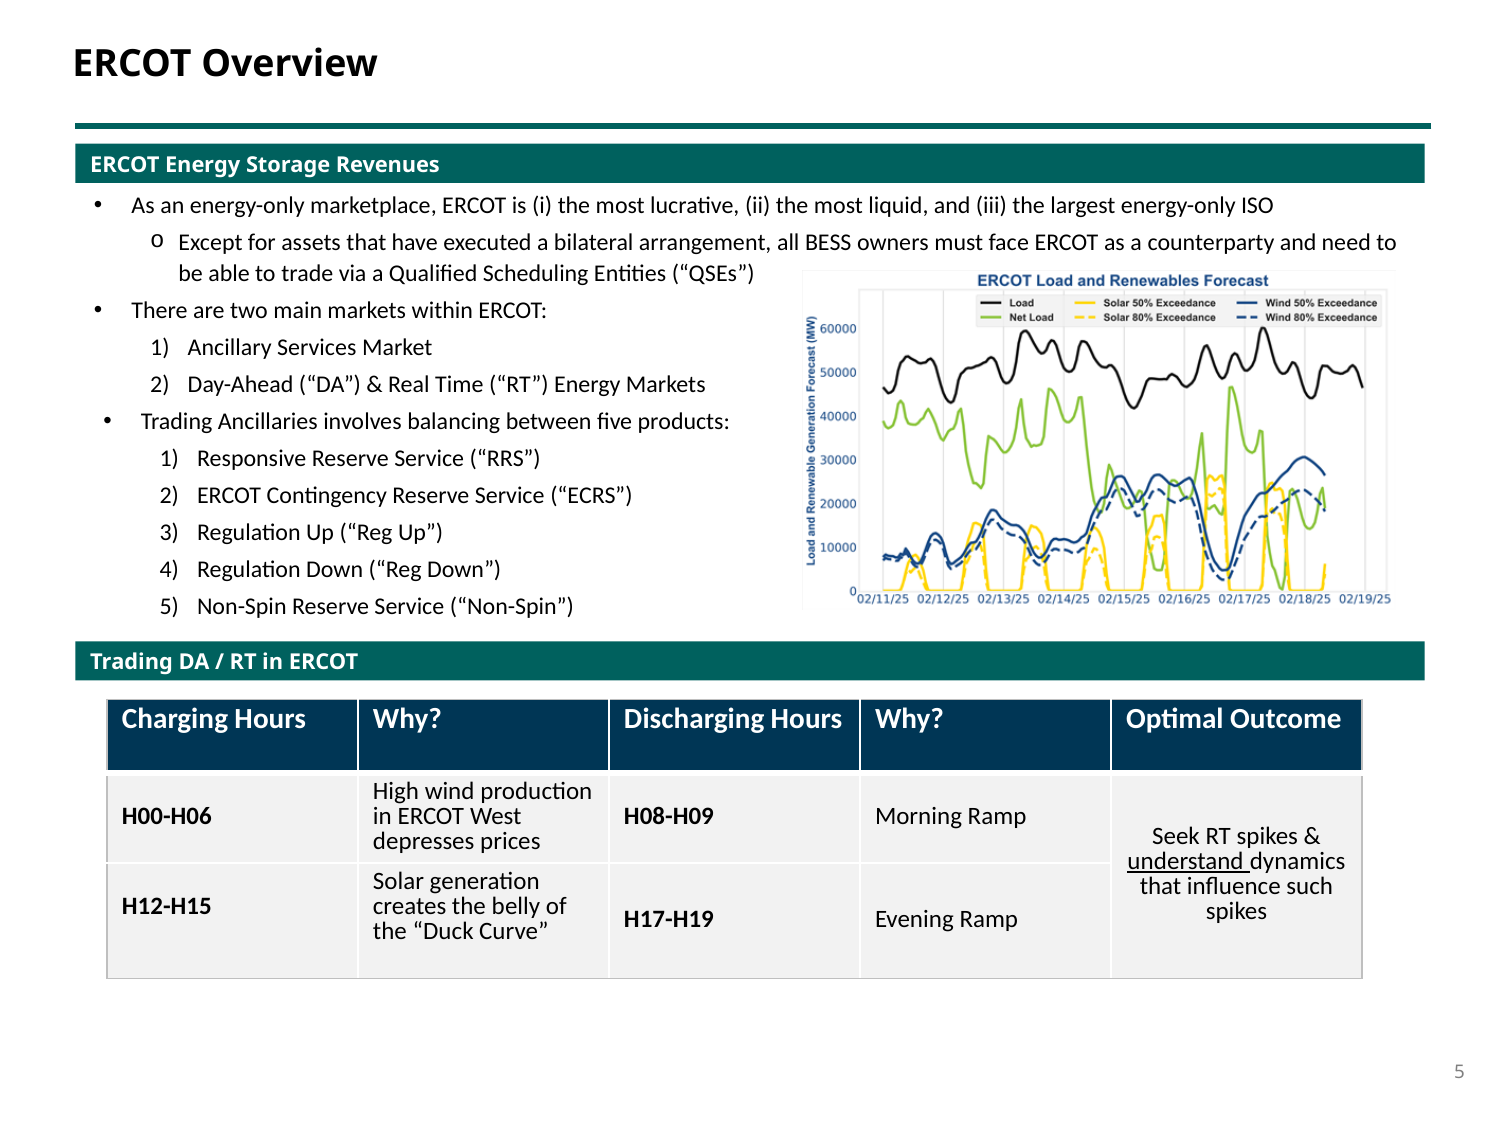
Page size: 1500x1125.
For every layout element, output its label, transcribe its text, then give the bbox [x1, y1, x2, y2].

table_header Why? [359, 700, 608, 770]
table_cell H12-H15 [108, 864, 357, 978]
table_cell Seek RT spikes & understand dynamics that influence such spikes [1112, 776, 1361, 978]
table_header Why? [861, 700, 1110, 770]
table_cell H08-H09 [610, 776, 859, 862]
list As an energy-only marketplace, ERCOT is (i) the most lucrative, (ii) the most liquid, and (iii) the largest energy-only ISO Except for assets that have executed a bilateral arrangement, all BESS owners must face ERCOT as a counterparty and need to be able to trade via a Qualified Scheduling Entities (“QSEs”) There are two main markets within ERCOT: Ancillary Services Market Day-Ahead (“DA”) & Real Time (“RT”) Energy Markets Trading Ancillaries involves balancing between five products: Responsive Reserve Service (“RRS”) ERCOT Contingency Reserve Service (“ECRS”) Regulation Up (“Reg Up”) Regulation Down (“Reg Down”) Non-Spin Reserve Service (“Non-Spin”) [79, 183, 1421, 610]
table_header Optimal Outcome [1112, 700, 1361, 770]
table_cell H17-H19 [610, 864, 859, 978]
table_cell Solar generation creates the belly of the “Duck Curve” [359, 864, 608, 978]
table_cell Evening Ramp [861, 864, 1110, 978]
table_header Charging Hours [108, 700, 357, 770]
picture [801, 269, 1396, 610]
table_cell Morning Ramp [861, 776, 1110, 862]
table_cell H00-H06 [108, 776, 357, 862]
text_box Trading DA / RT in ERCOT [75, 641, 1425, 681]
title ERCOT Overview [0, 7, 1500, 122]
table_header Discharging Hours [610, 700, 859, 770]
text_box ERCOT Energy Storage Revenues [75, 143, 1425, 183]
table_cell High wind production in ERCOT West depresses prices [359, 776, 608, 862]
